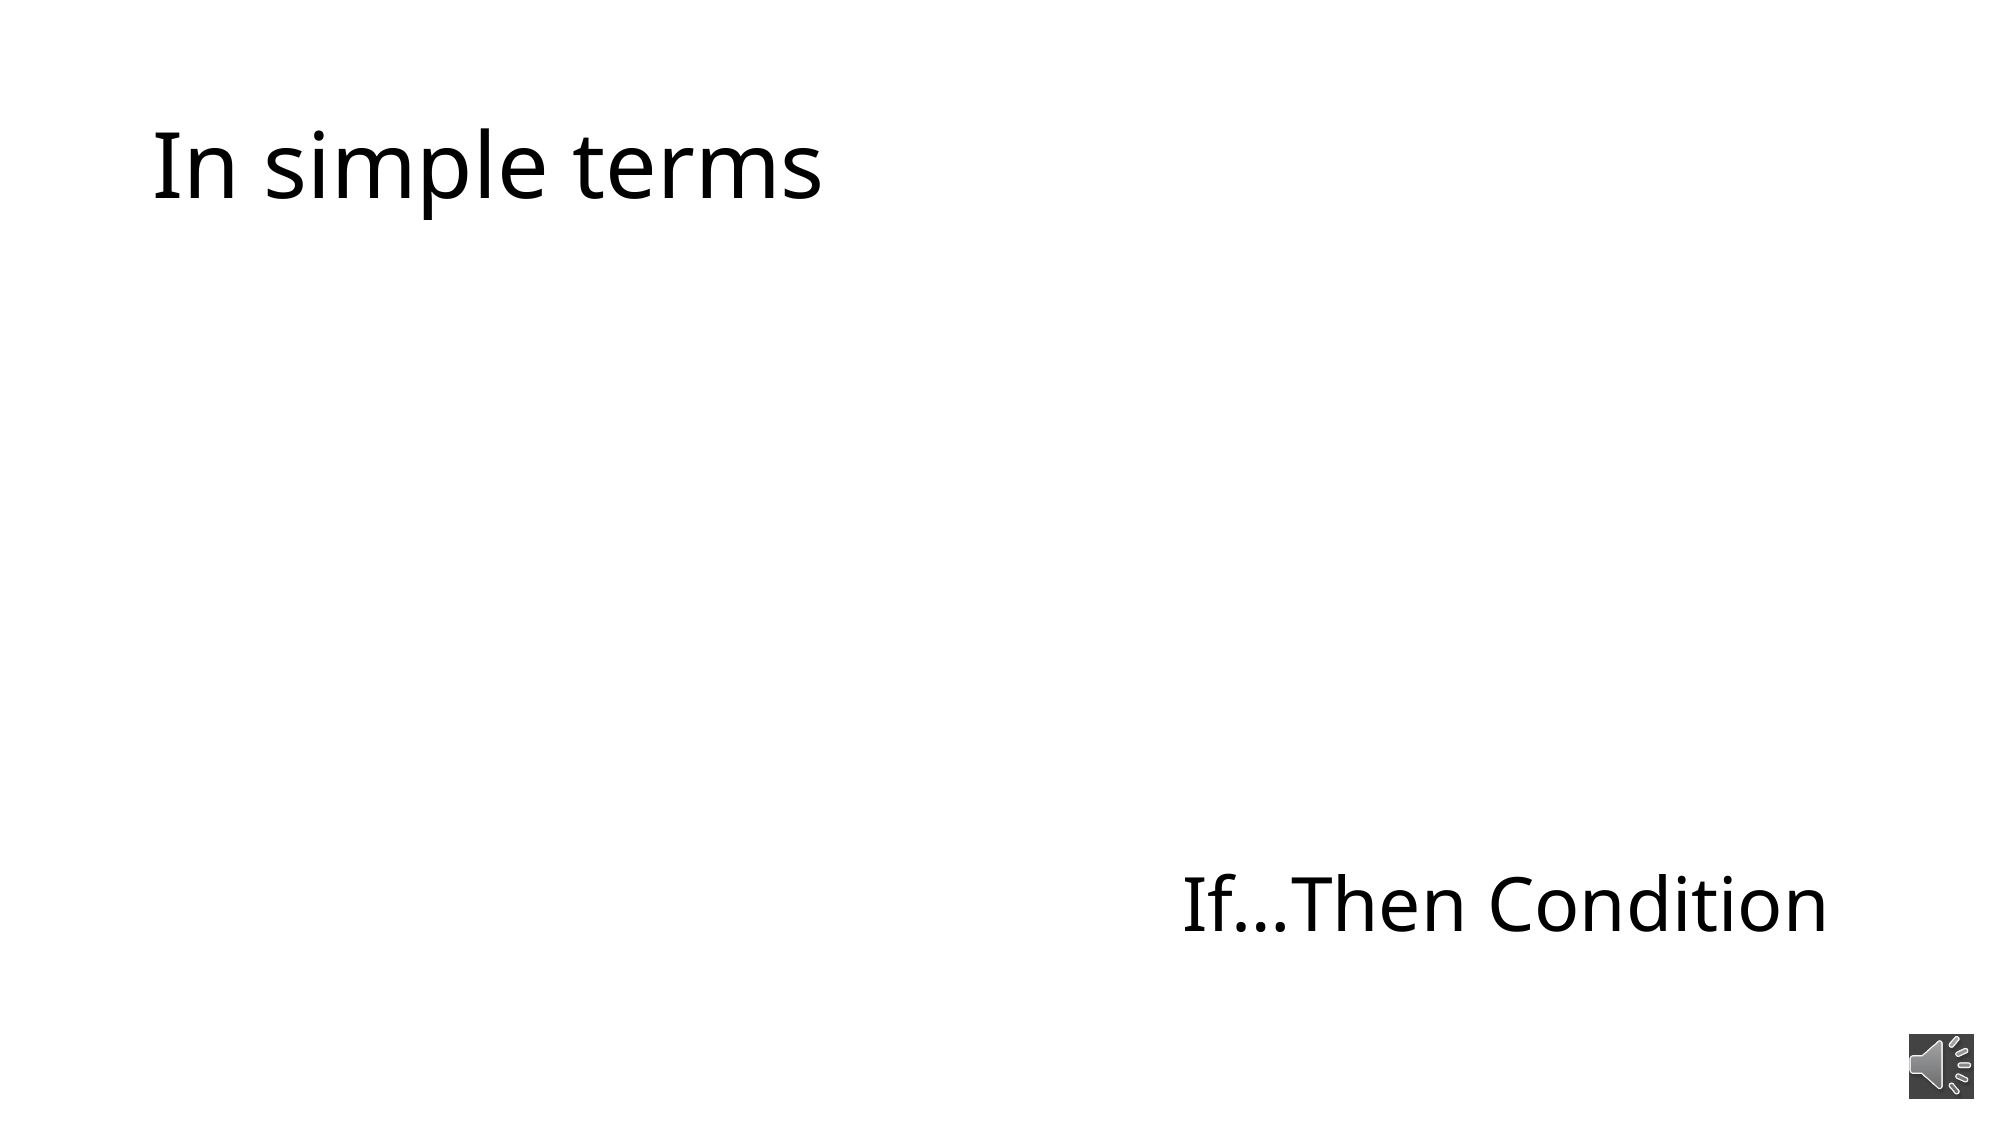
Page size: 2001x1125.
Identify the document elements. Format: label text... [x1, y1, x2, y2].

list If…Then Condition [249, 277, 1975, 992]
picture [1908, 1033, 1975, 1100]
title In simple terms [137, 59, 1863, 278]
